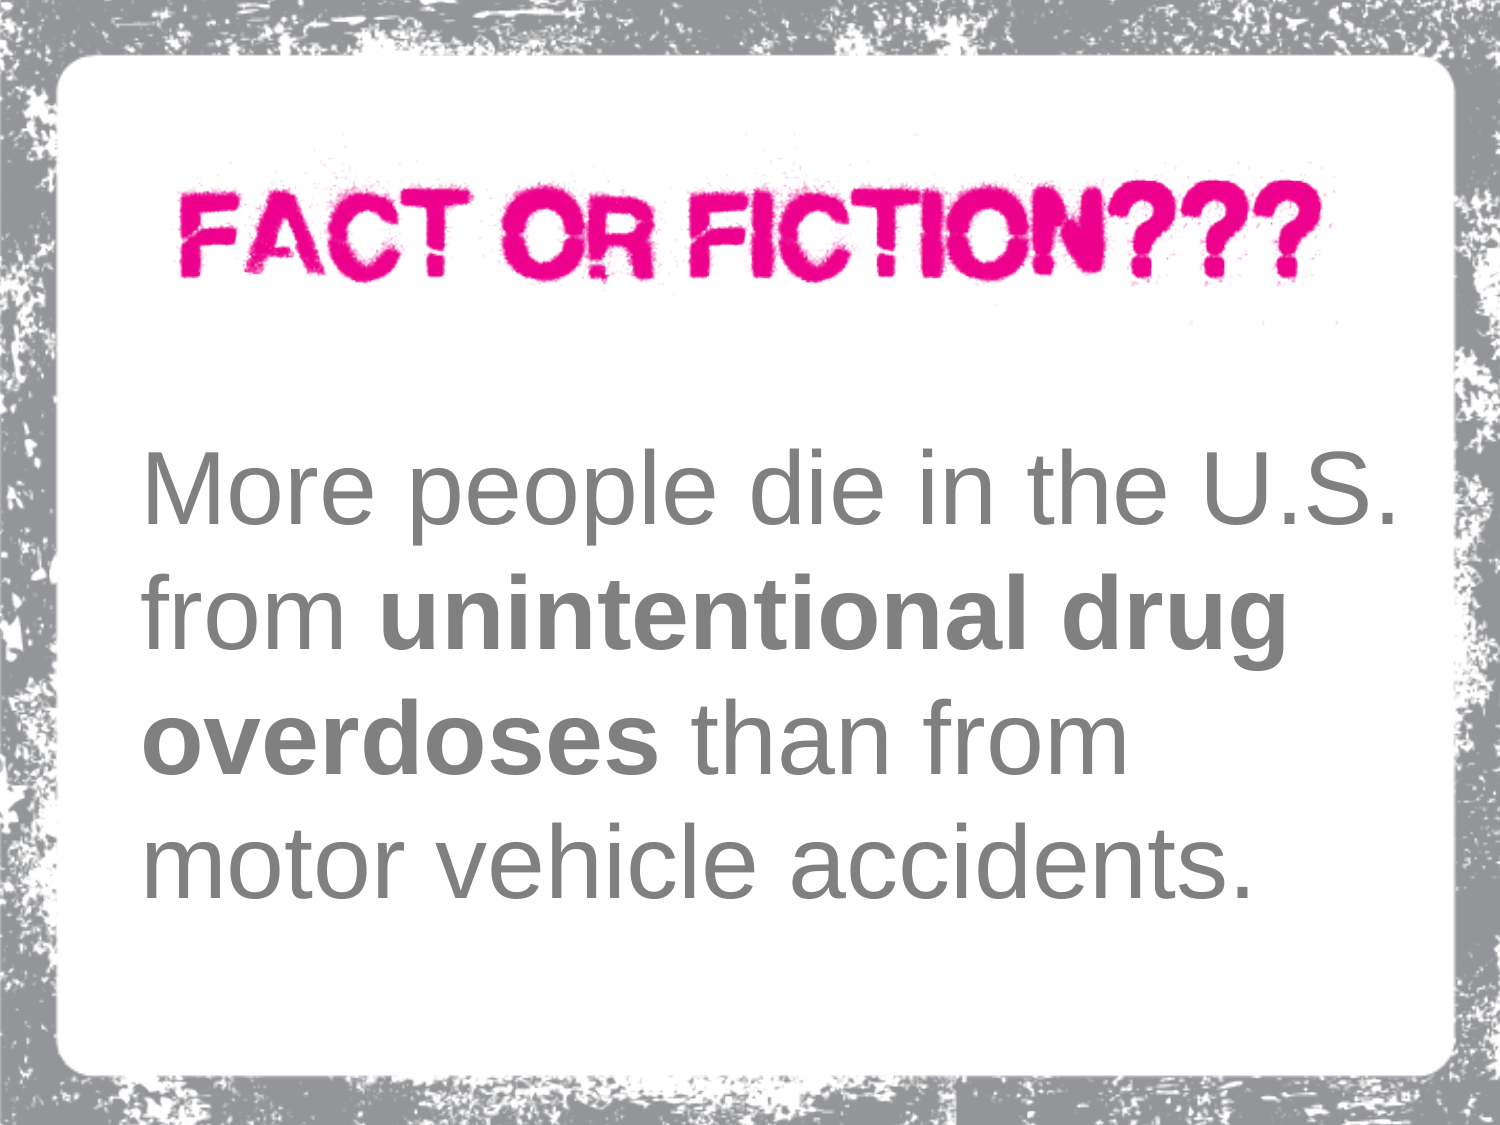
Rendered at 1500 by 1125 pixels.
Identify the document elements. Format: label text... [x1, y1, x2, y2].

picture [0, 0, 1500, 1125]
subtitle More people die in the U.S. from unintentional drug overdoses than from motor vehicle accidents. [124, 412, 1438, 1001]
